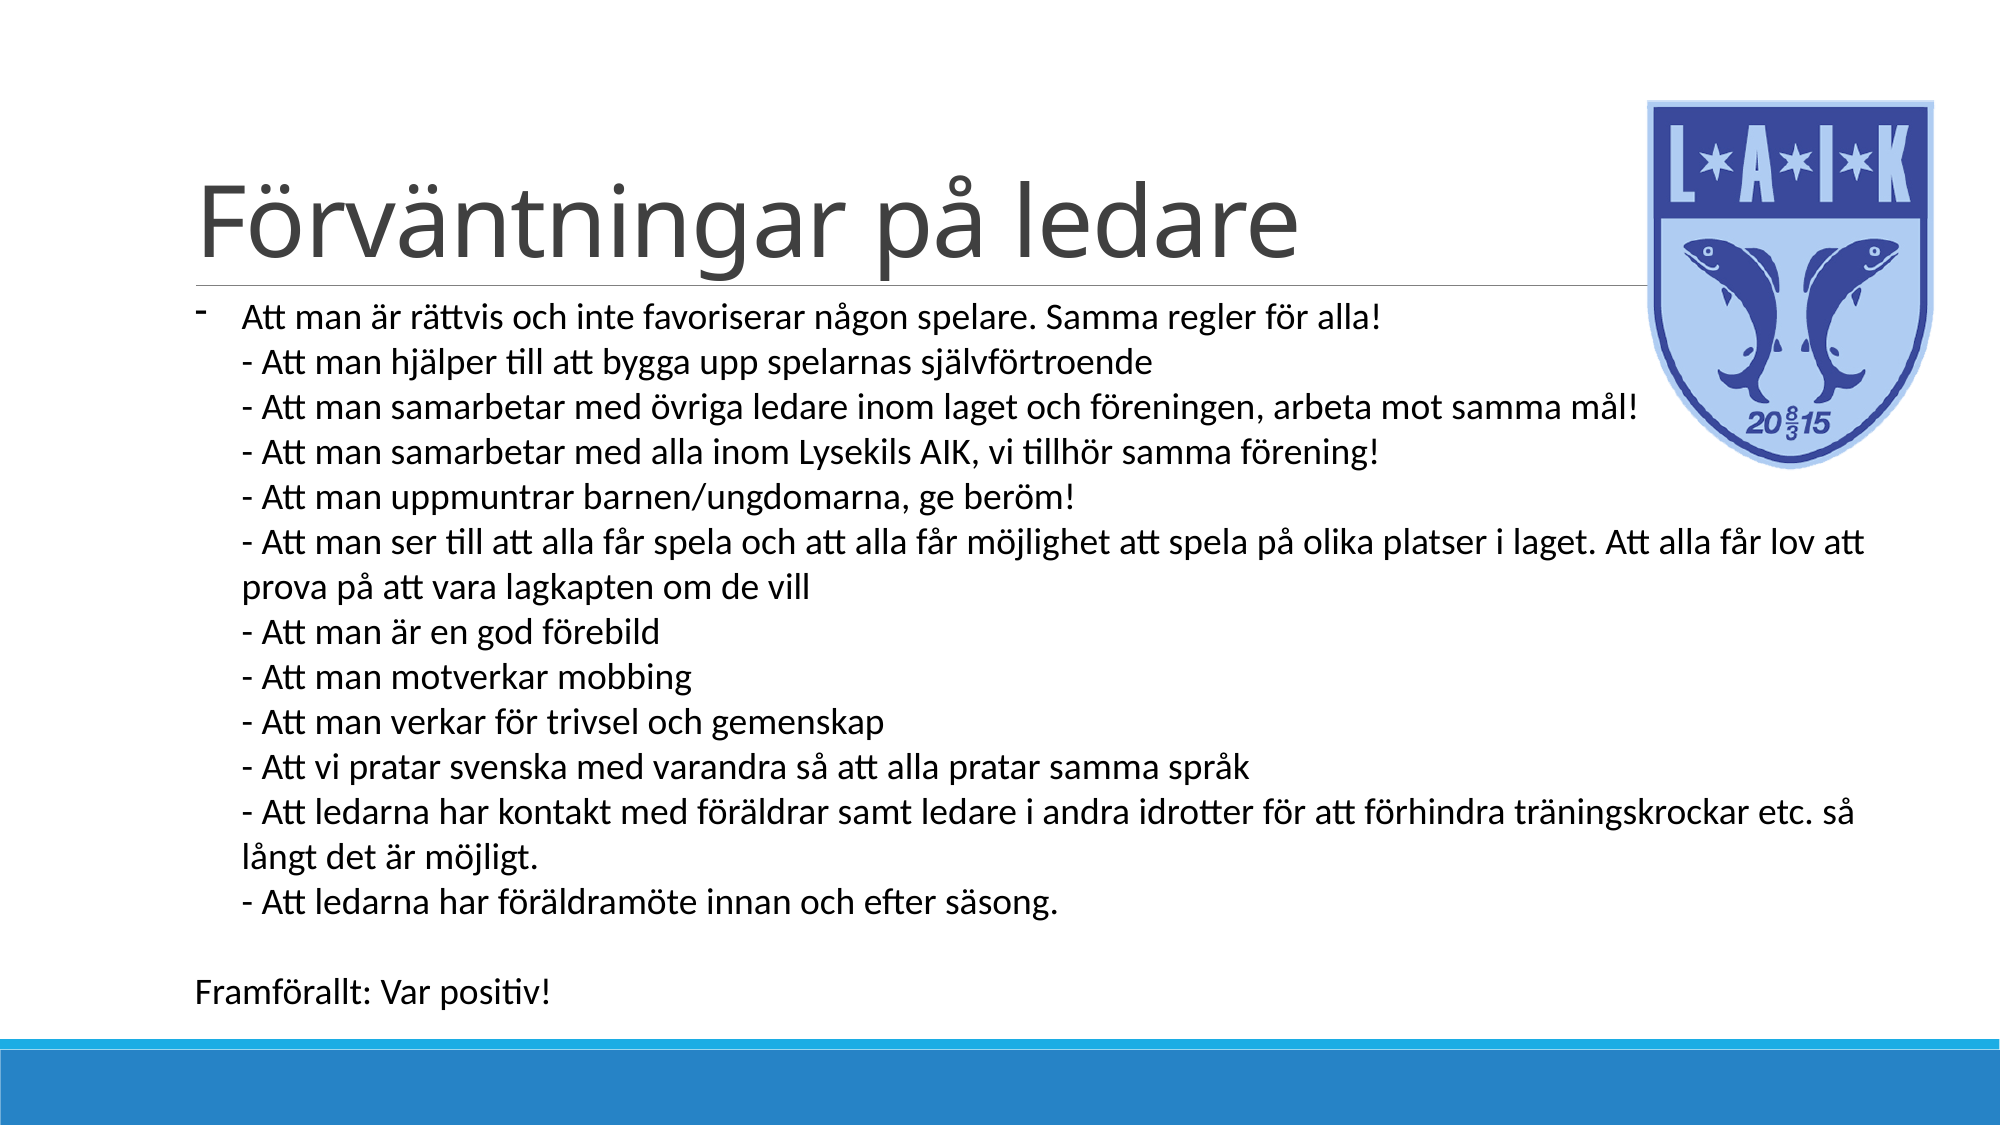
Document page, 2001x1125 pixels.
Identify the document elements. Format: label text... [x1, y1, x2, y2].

picture [1460, 98, 2000, 471]
title Förväntningar på ledare [180, 47, 1830, 284]
text_box Att man är rättvis och inte favoriserar någon spelare. Samma regler för alla! - Att man hjälper till att bygga upp spelarnas självförtroende - Att man samarbetar med övriga ledare inom laget och föreningen, arbeta mot samma mål! - Att man samarbetar med alla inom Lysekils AIK, vi tillhör samma förening! - Att man uppmuntrar barnen/ungdomarna, ge beröm! - Att man ser till att alla får spela och att alla får möjlighet att spela på olika platser i laget. Att alla får lov att prova på att vara lagkapten om de vill - Att man är en god förebild - Att man motverkar mobbing - Att man verkar för trivsel och gemenskap - Att vi pratar svenska med varandra så att alla pratar samma språk - Att ledarna har kontakt med föräldrar samt ledare i andra idrotter för att förhindra träningskrockar etc. så långt det är möjligt. - Att ledarna har föräldramöte innan och efter säsong. Framförallt: Var positiv! [179, 284, 1919, 1020]
